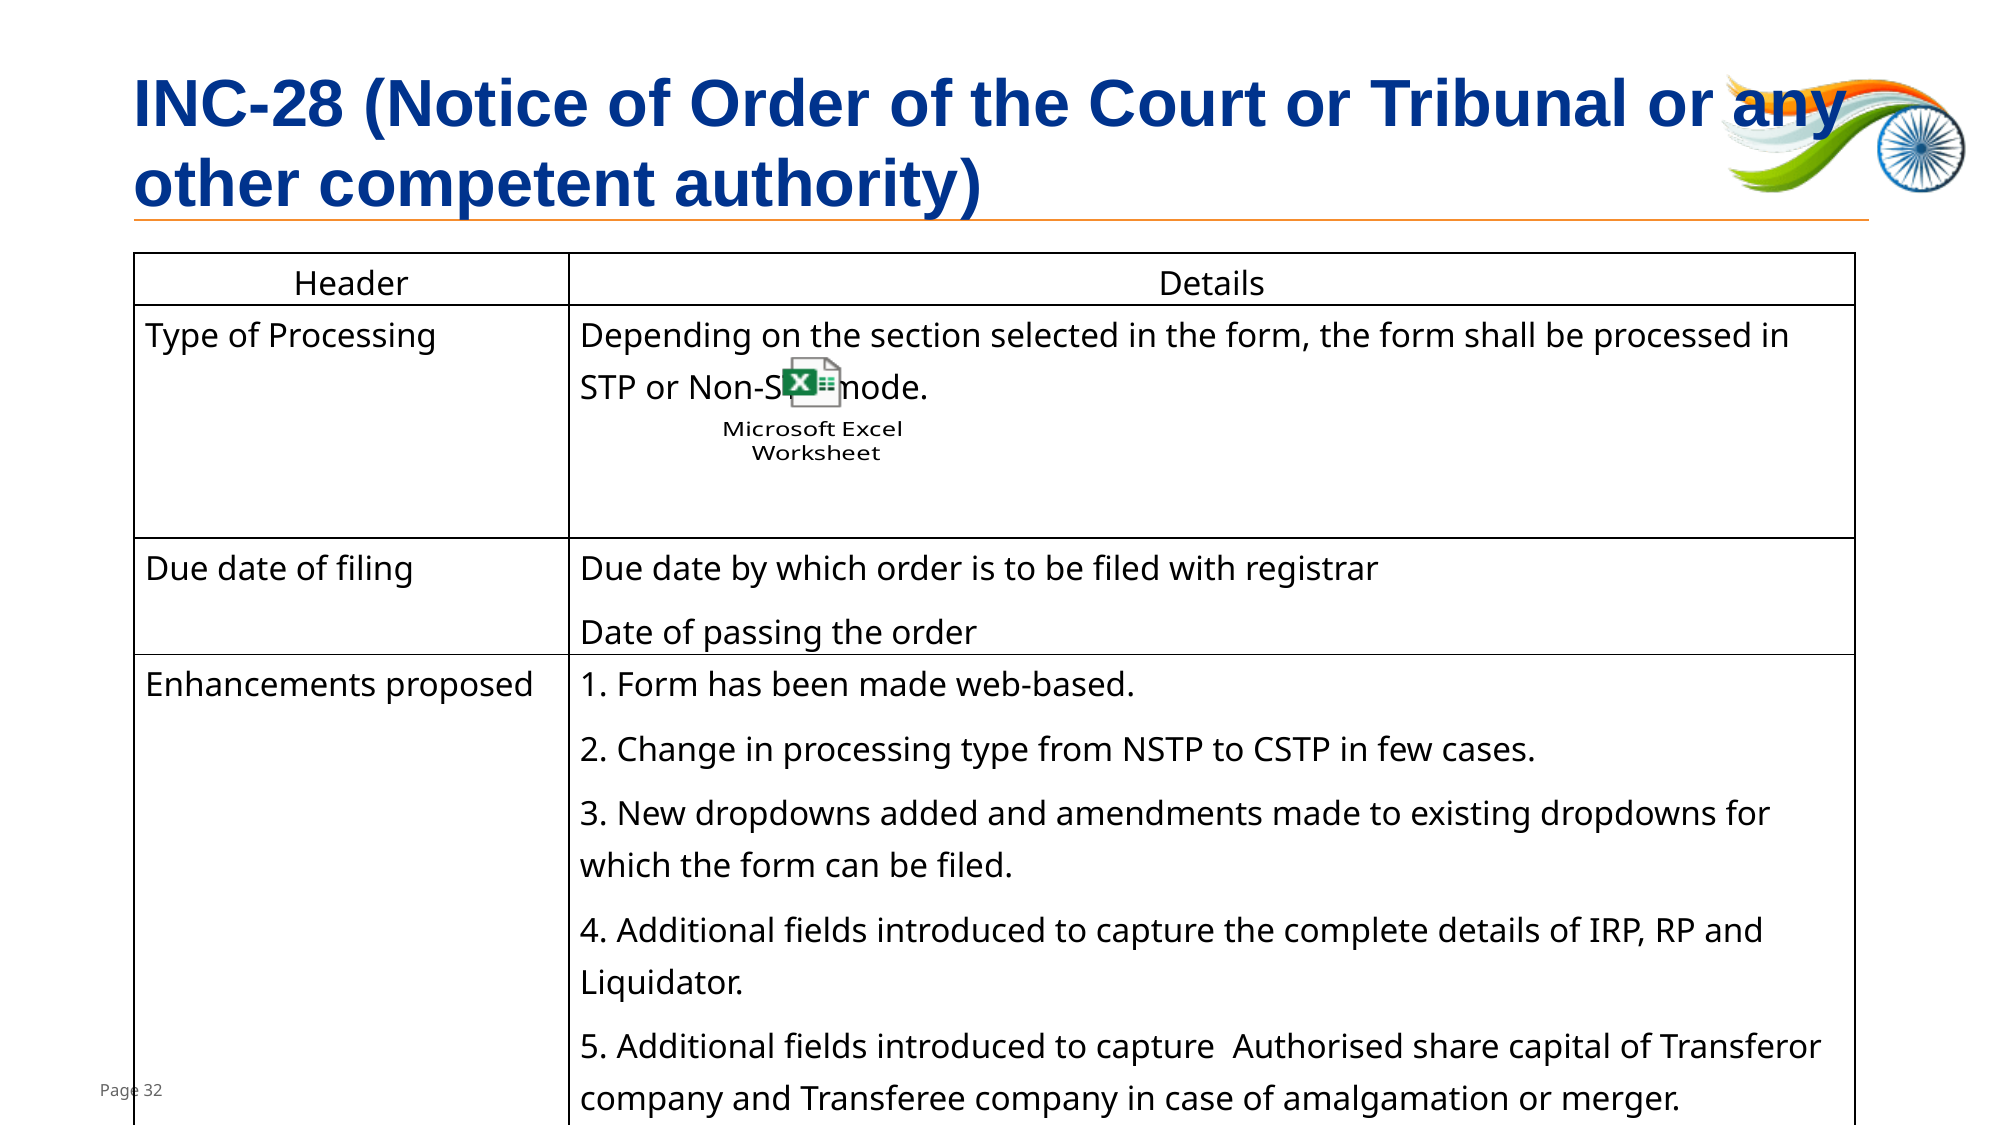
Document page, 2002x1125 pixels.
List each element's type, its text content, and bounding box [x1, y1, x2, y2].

title INC-28 (Notice of Order of the Court or Tribunal or any other competent authority) [133, 59, 1866, 220]
table_cell 1. Form has been made web-based. 2. Change in processing type from NSTP to CSTP in few cases. 3. New dropdowns added and amendments made to existing dropdowns for which the form can be filed. 4. Additional fields introduced to capture the complete details of IRP, RP and Liquidator. 5. Additional fields introduced to capture Authorised share capital of Transferor company and Transferee company in case of amalgamation or merger. 6. Additional fields introduced to capture Paid up share capital in case purpose is selected as ‘reduction of share capital’. [570, 655, 1854, 1125]
table_cell Enhancements proposed [135, 655, 568, 1125]
table_header Details [570, 254, 1854, 304]
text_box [713, 356, 919, 489]
table_cell Due date of filing [135, 539, 568, 654]
table_header Header [135, 254, 568, 304]
table_cell Type of Processing [135, 306, 568, 537]
table_cell Due date by which order is to be filed with registrar Date of passing the order [570, 539, 1854, 654]
table_cell Depending on the section selected in the form, the form shall be processed in STP or Non-STP mode. [570, 306, 1854, 537]
picture [1699, 74, 1972, 221]
